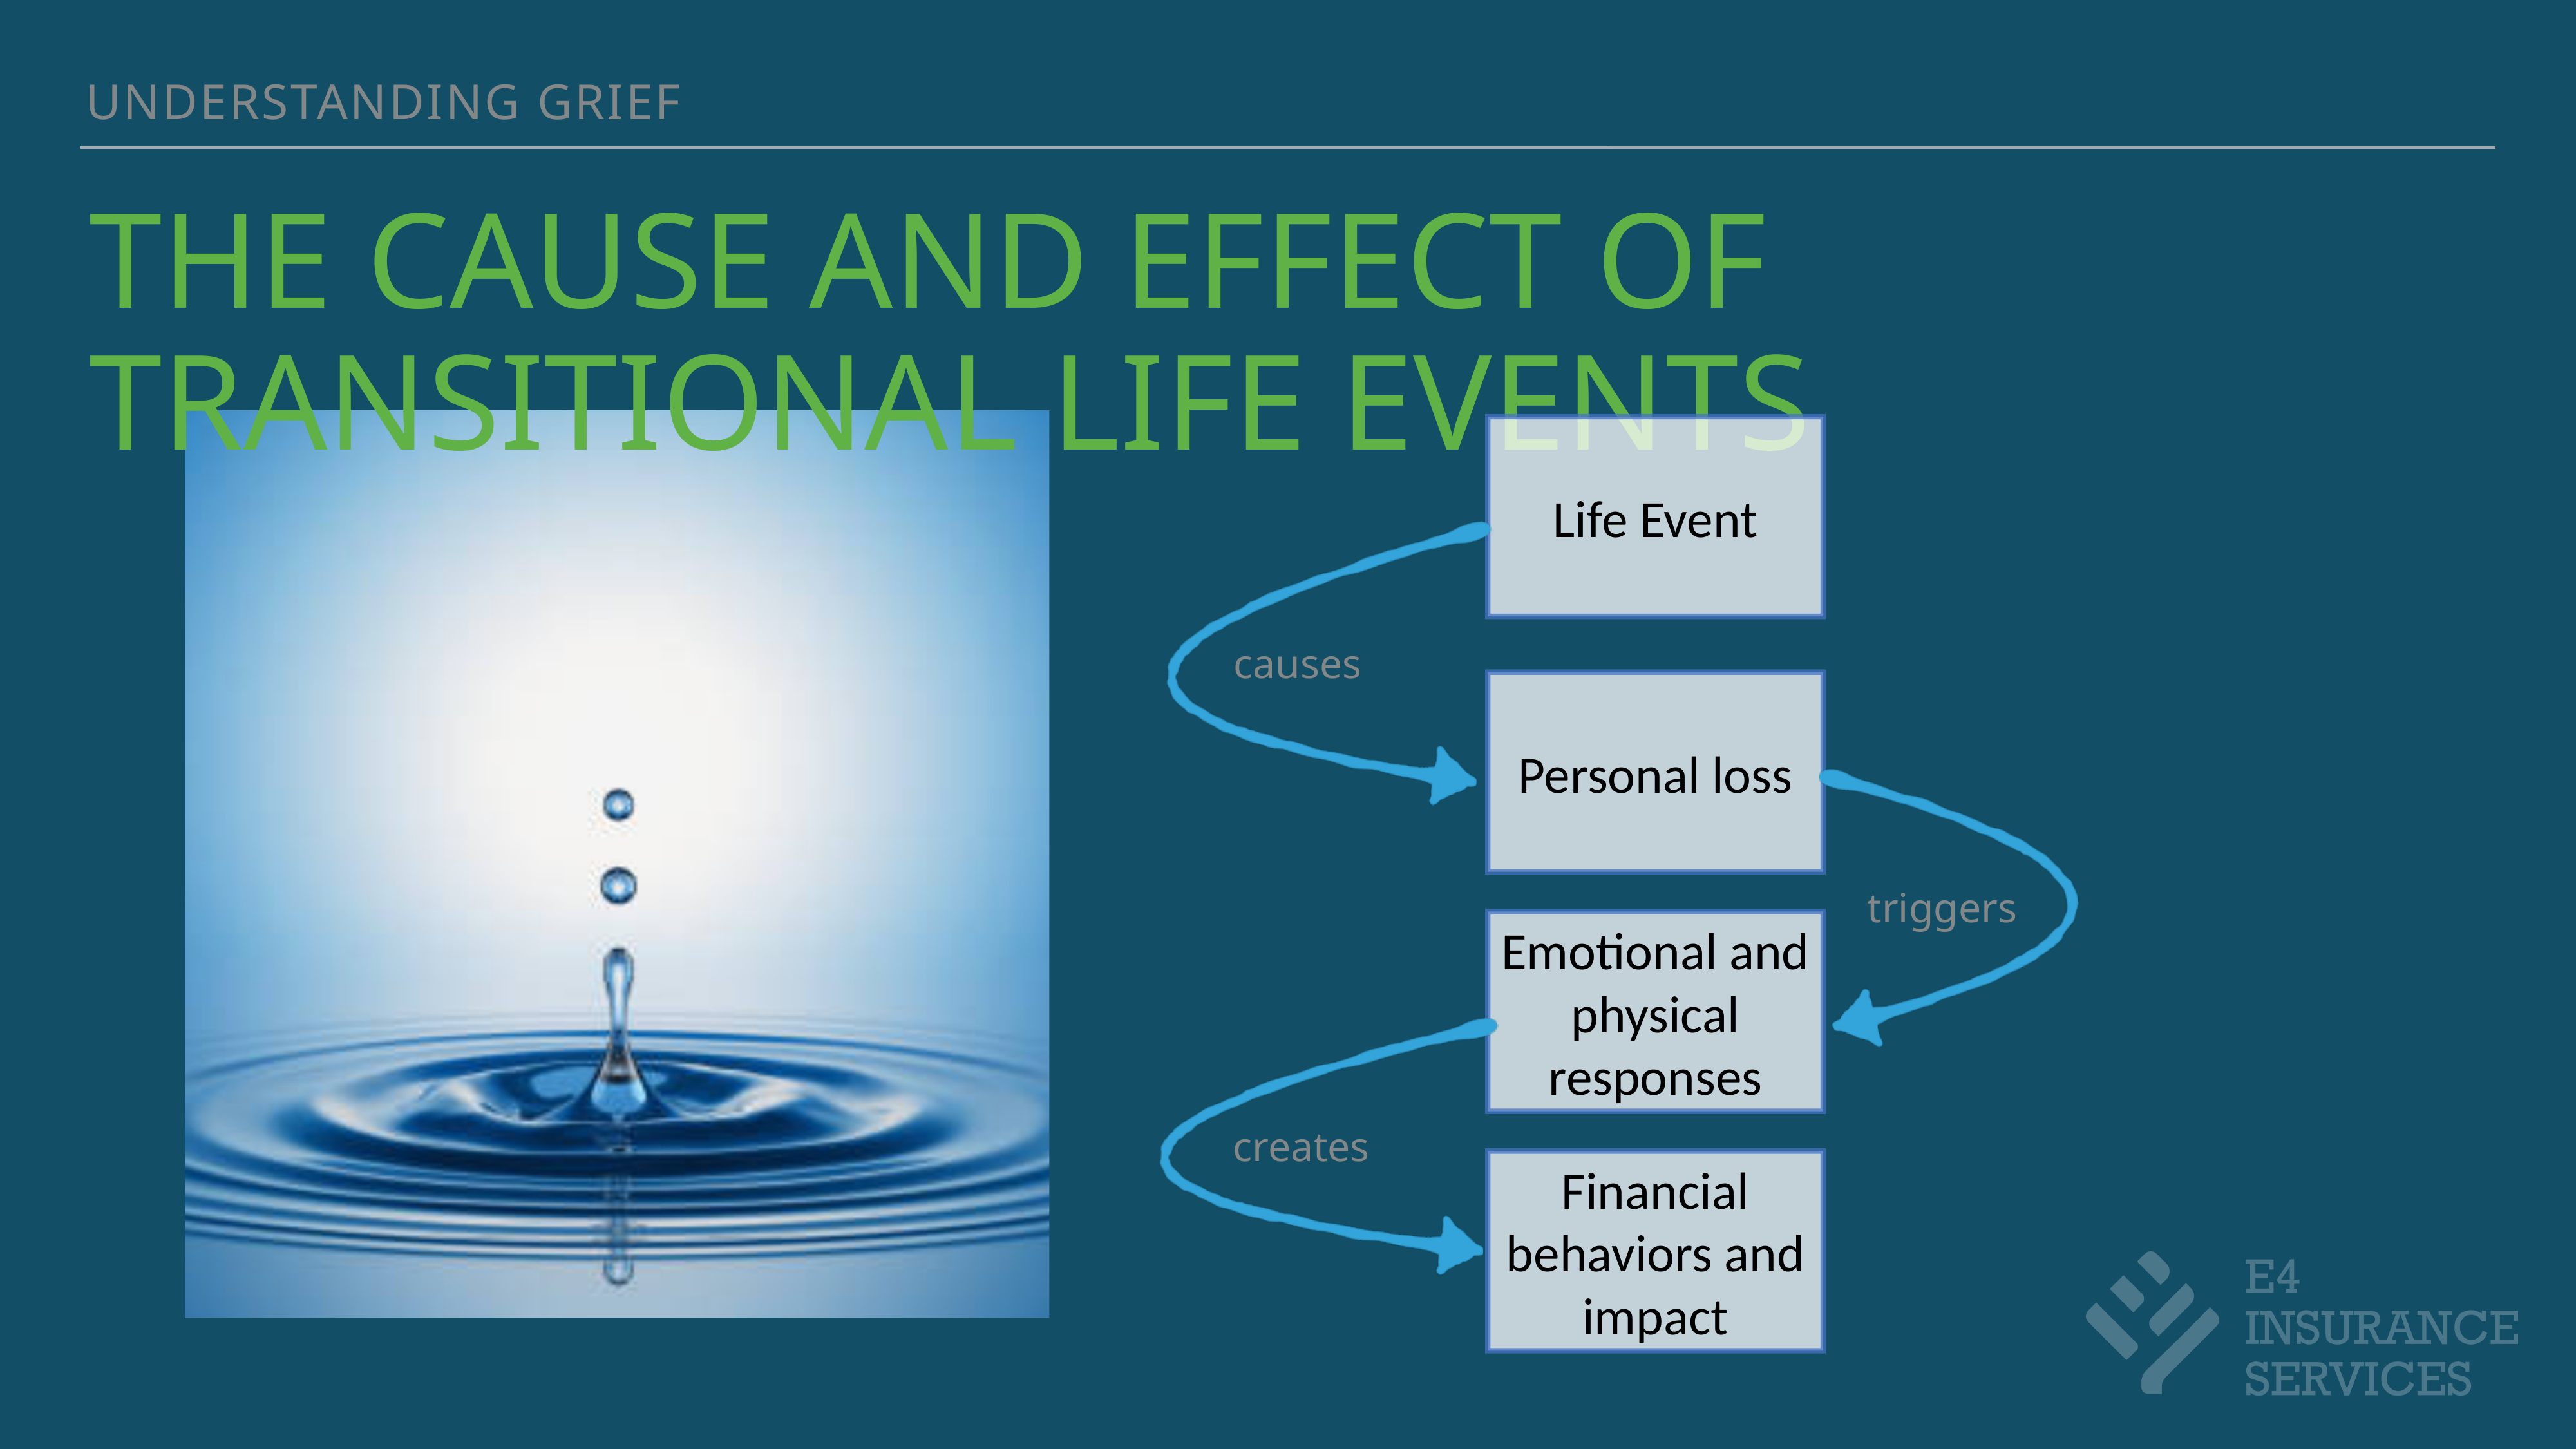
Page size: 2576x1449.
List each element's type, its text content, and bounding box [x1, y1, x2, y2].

picture [184, 410, 1050, 1318]
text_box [1155, 1014, 1499, 1276]
text_box Life Event [1488, 417, 1823, 617]
title The cause and Effect of Transitional Life Events [83, 189, 2338, 477]
text_box Personal loss [1488, 672, 1823, 872]
text_box Emotional and physical responses [1488, 911, 1823, 1112]
text_box Financial behaviors and impact [1488, 1151, 1823, 1351]
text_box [1162, 518, 1492, 806]
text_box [1819, 765, 2083, 1048]
picture [2086, 1251, 2519, 1396]
text_box Understanding Grief [80, 77, 2295, 135]
